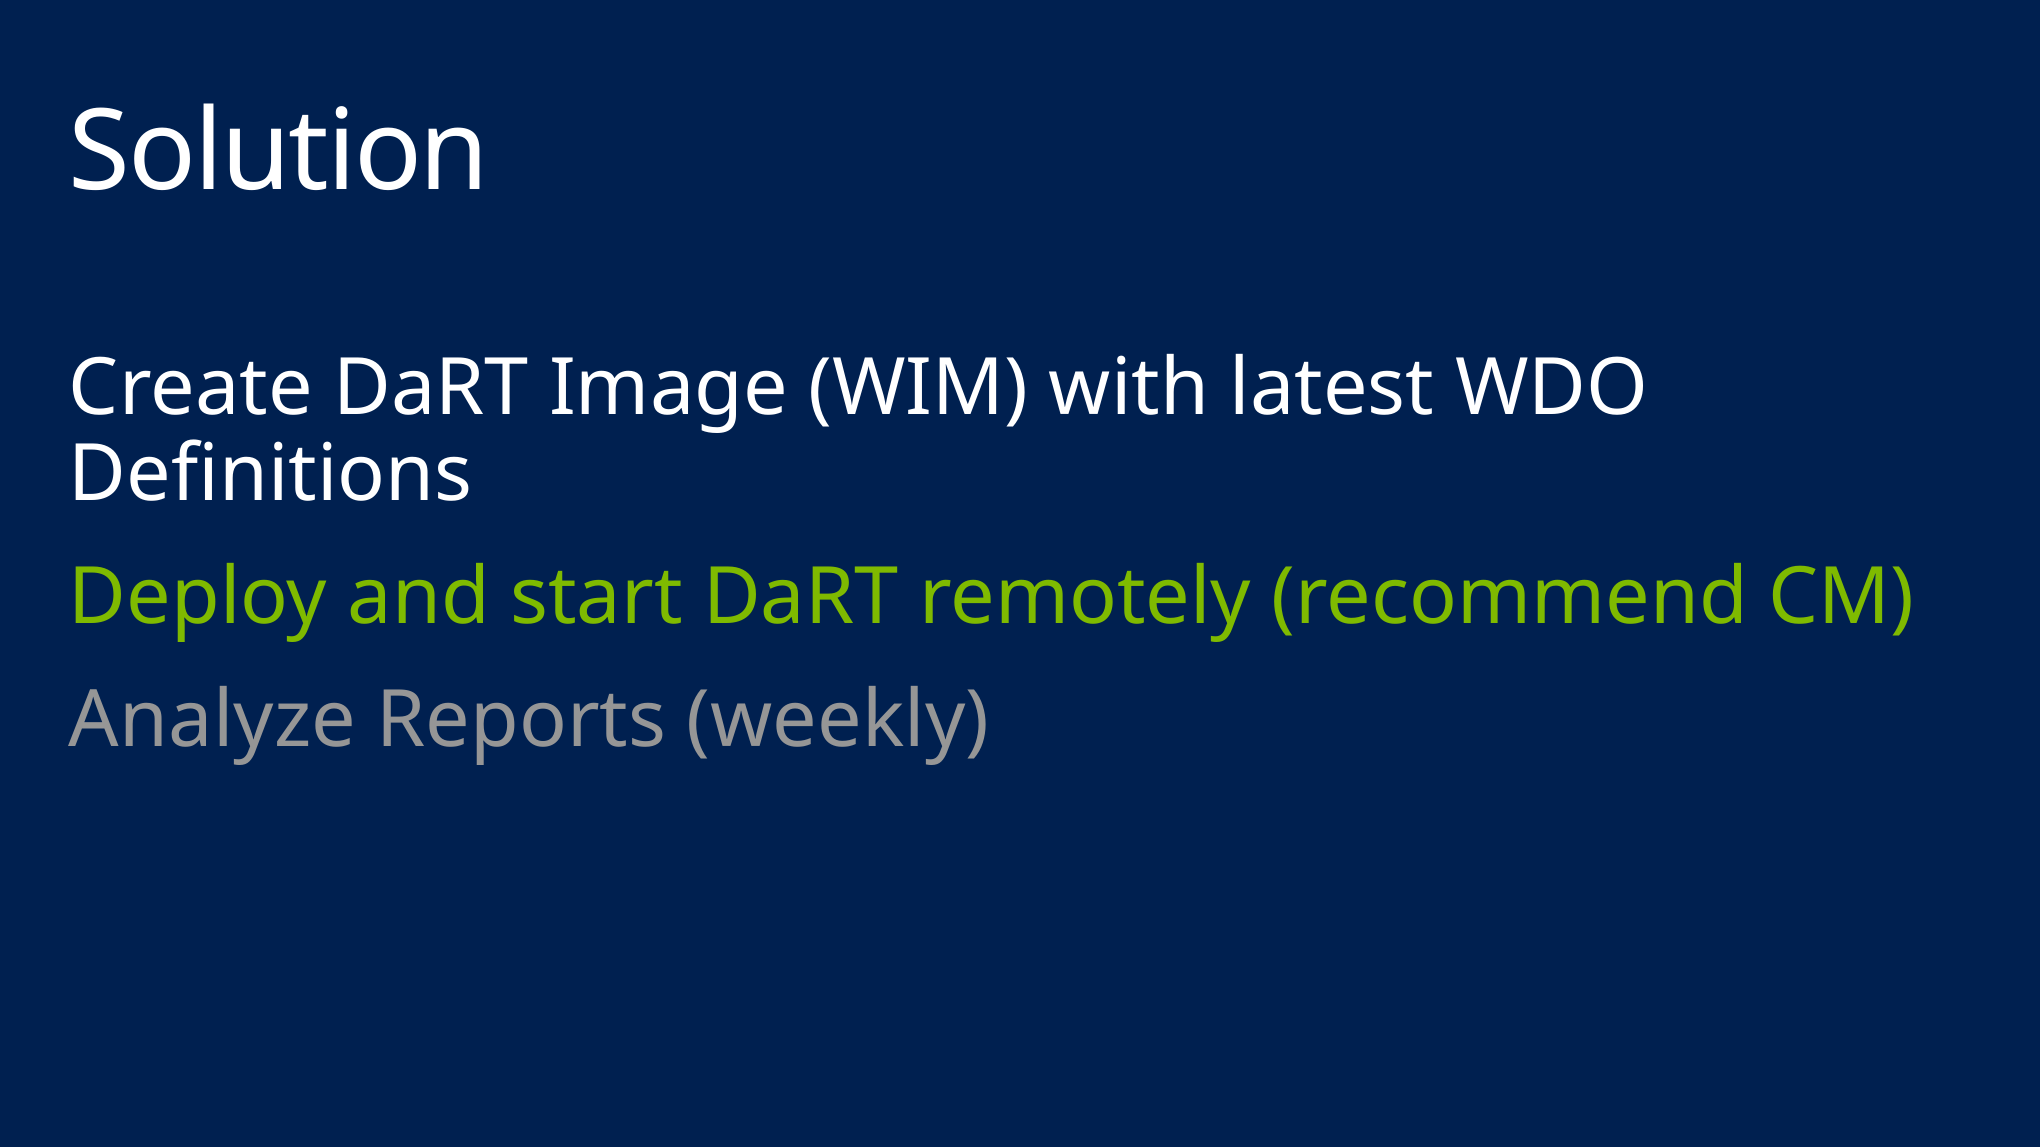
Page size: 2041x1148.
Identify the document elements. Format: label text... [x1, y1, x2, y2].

list Create DaRT Image (WIM) with latest WDO Definitions Deploy and start DaRT remotely (recommend CM) Analyze Reports (weekly) [45, 331, 1995, 697]
title Solution [45, 77, 1819, 200]
